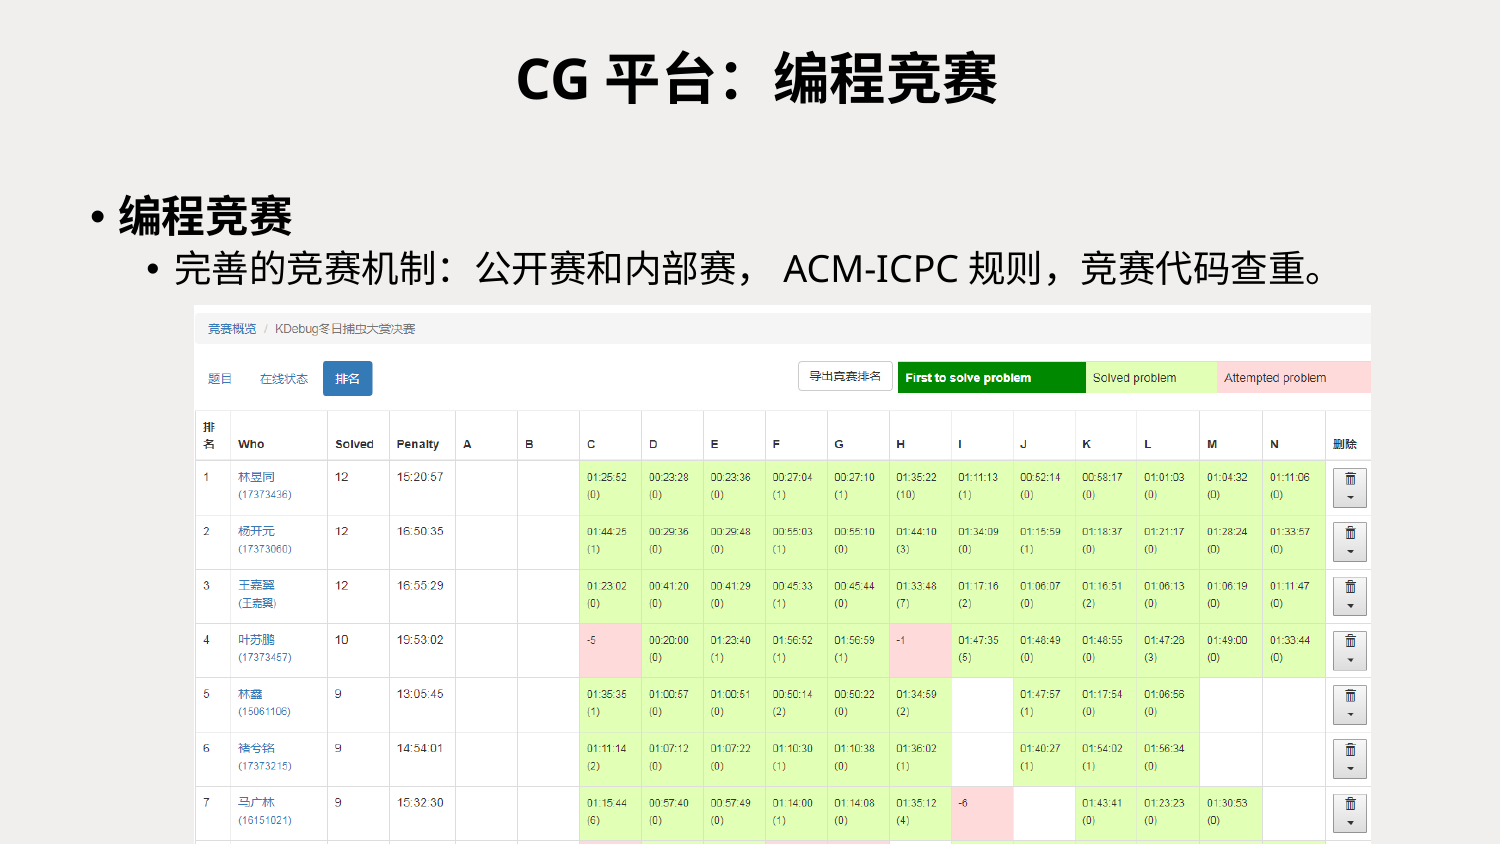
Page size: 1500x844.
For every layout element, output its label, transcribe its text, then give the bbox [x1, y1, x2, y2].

text_box CG平台：编程竞赛 [110, 0, 1405, 163]
picture [194, 305, 1371, 844]
list 编程竞赛 完善的竞赛机制：公开赛和内部赛，ACM-ICPC规则，竞赛代码查重。 [75, 187, 1475, 745]
